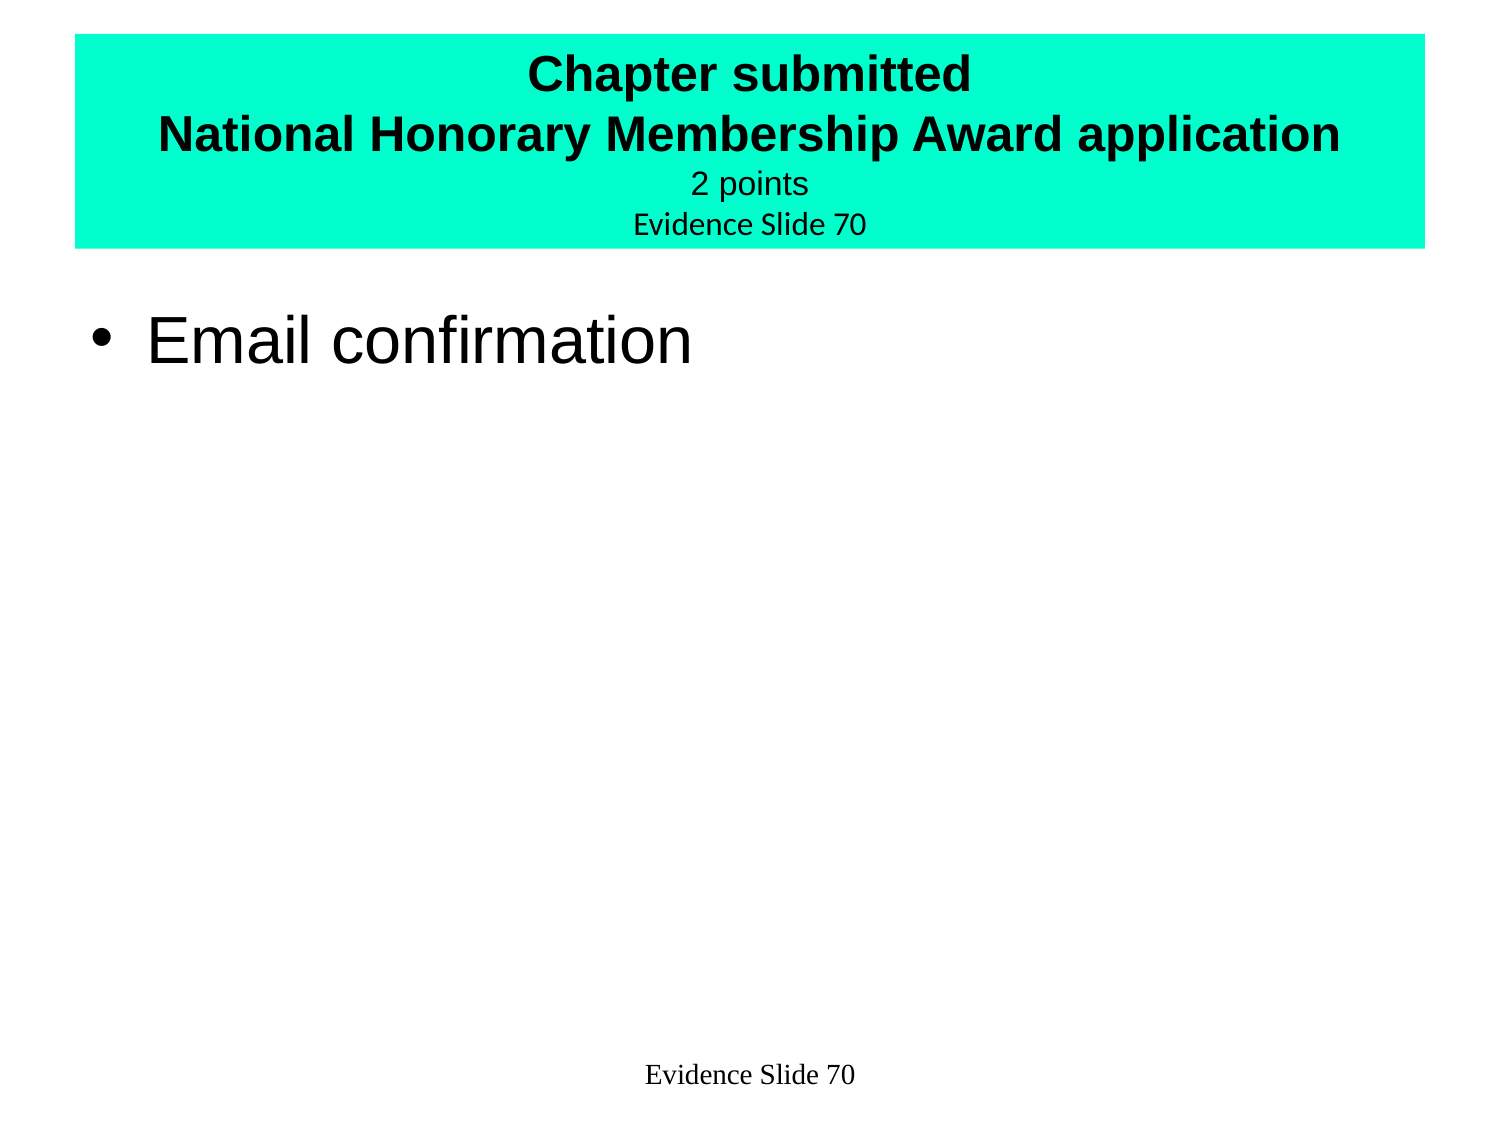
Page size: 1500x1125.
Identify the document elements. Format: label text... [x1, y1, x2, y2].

list Email confirmation [75, 288, 1425, 1032]
title Chapter submitted National Honorary Membership Award application 2 points Evidence Slide 70 [75, 33, 1425, 249]
footer Evidence Slide 70 [512, 1042, 988, 1103]
